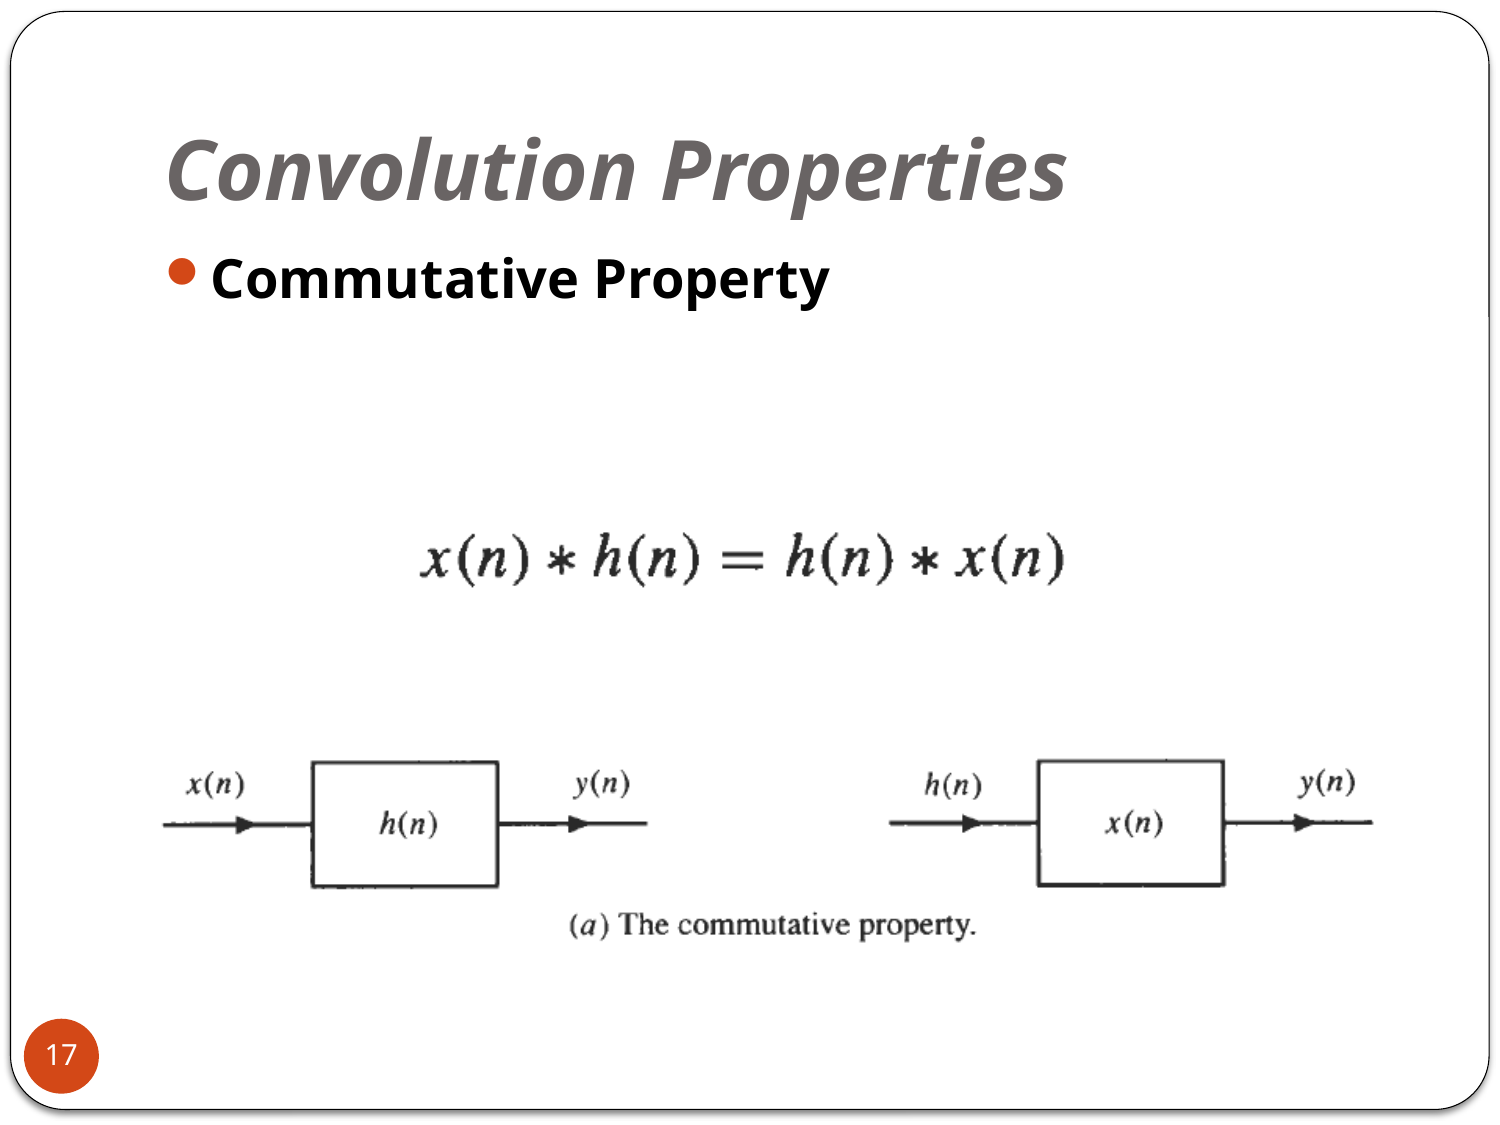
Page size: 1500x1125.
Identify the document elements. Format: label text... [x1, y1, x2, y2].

slide_number 17 [23, 1018, 99, 1094]
picture [403, 480, 1097, 644]
picture [137, 712, 1391, 971]
title Convolution Properties [150, 45, 1425, 233]
list Commutative Property [150, 237, 1425, 988]
